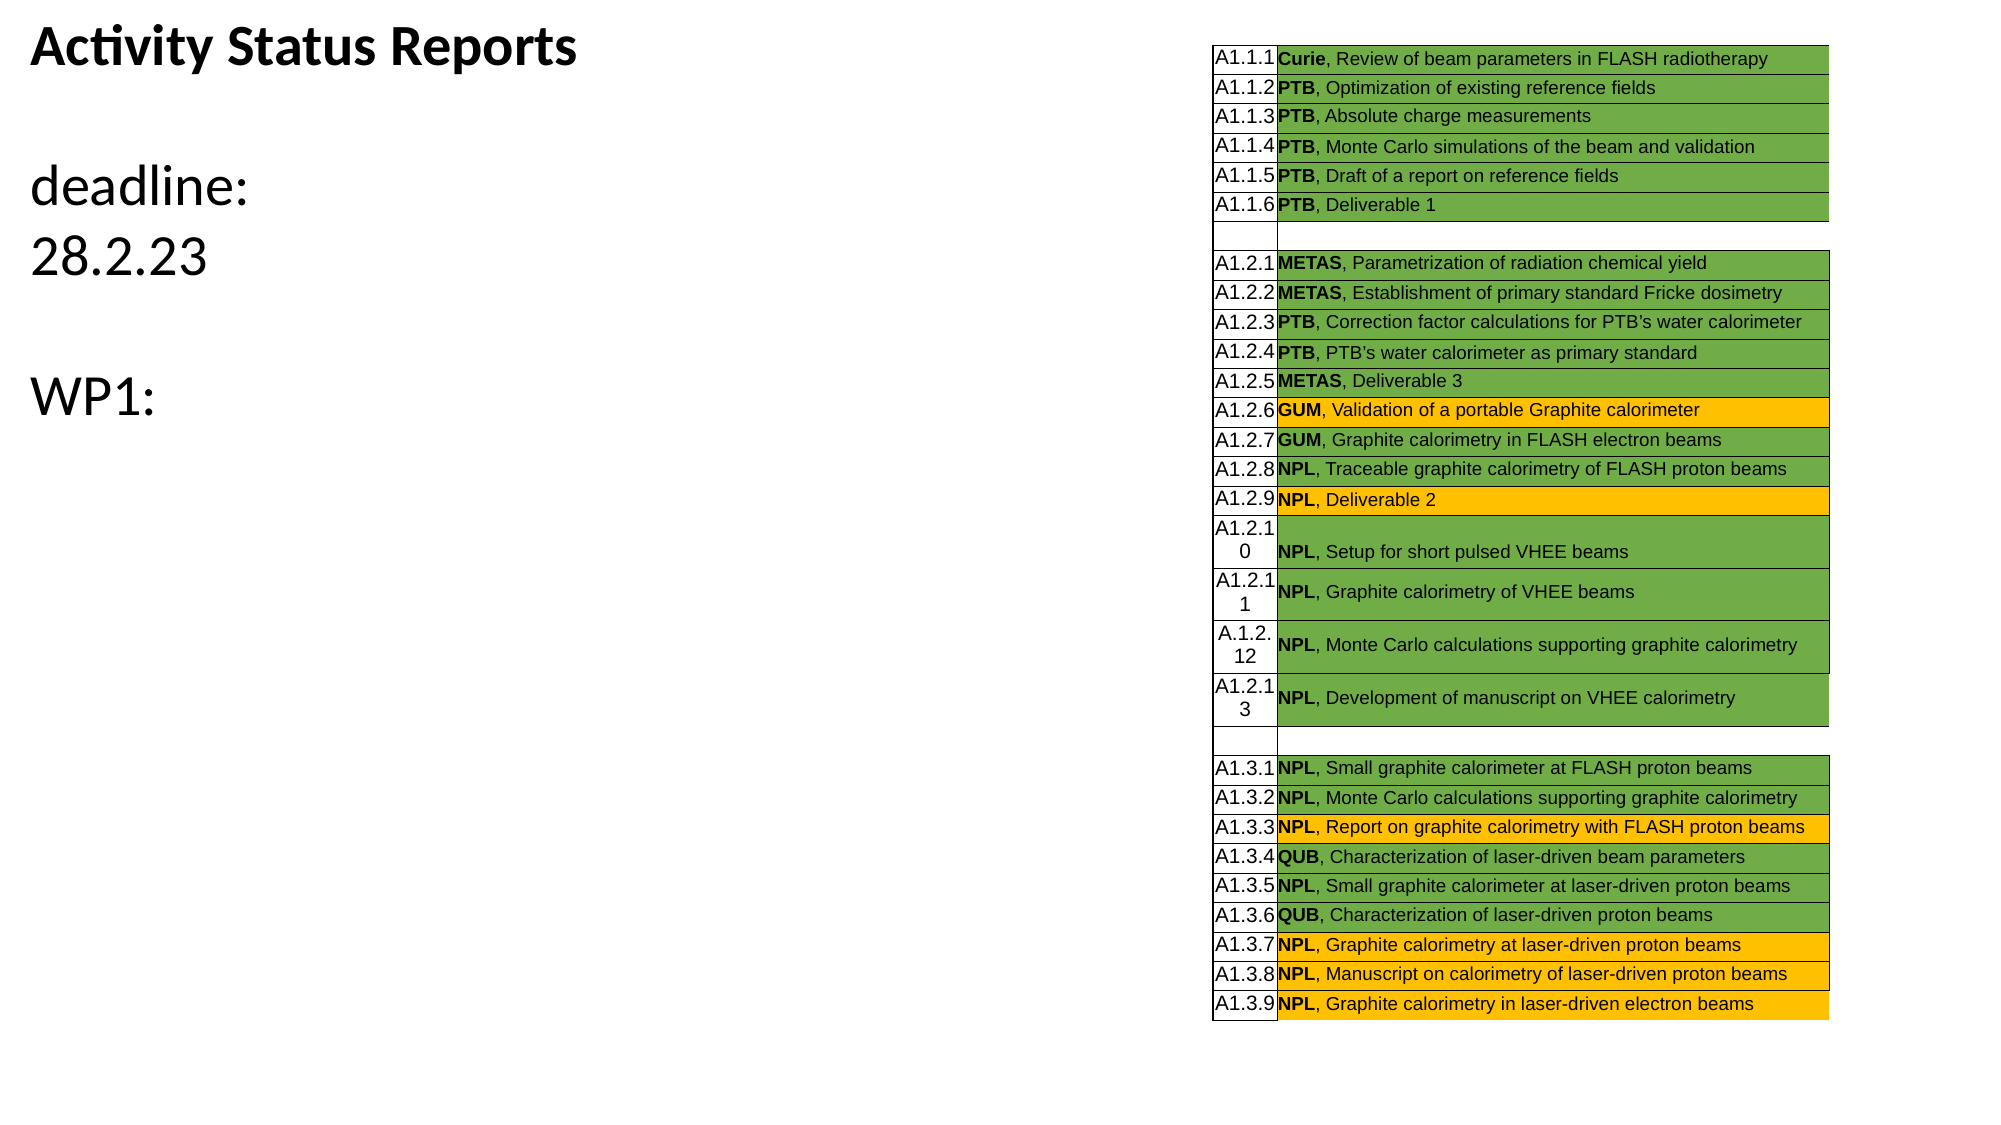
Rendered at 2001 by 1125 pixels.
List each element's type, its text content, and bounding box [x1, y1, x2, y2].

table_cell GUM, Graphite calorimetry in FLASH electron beams [1278, 428, 1829, 456]
table_cell [1278, 222, 1829, 250]
table_cell A1.3.4 [1214, 844, 1277, 873]
table_cell NPL, Traceable graphite calorimetry of FLASH proton beams [1278, 457, 1829, 486]
table_cell METAS, Establishment of primary standard Fricke dosimetry [1278, 281, 1829, 309]
table_cell NPL, Monte Carlo calculations supporting graphite calorimetry [1278, 786, 1829, 814]
table_cell A1.1.4 [1214, 134, 1277, 162]
table_cell NPL, Setup for short pulsed VHEE beams [1278, 516, 1829, 568]
table_cell A1.2.8 [1214, 457, 1277, 486]
table_cell A1.1.2 [1214, 75, 1277, 103]
table_header Curie, Review of beam parameters in FLASH radiotherapy [1278, 46, 1829, 74]
table_cell GUM, Validation of a portable Graphite calorimeter [1278, 398, 1829, 427]
table_cell A1.3.7 [1214, 933, 1277, 961]
table_cell PTB, Monte Carlo simulations of the beam and validation [1278, 134, 1829, 162]
table_cell NPL, Monte Carlo calculations supporting graphite calorimetry [1278, 621, 1829, 673]
table_cell A1.2.3 [1214, 310, 1277, 339]
table_cell [1278, 727, 1829, 755]
table_cell QUB, Characterization of laser-driven beam parameters [1278, 844, 1829, 873]
table_cell A1.2.10 [1214, 516, 1277, 568]
table_cell NPL, Graphite calorimetry in laser-driven electron beams [1278, 991, 1829, 1020]
table_cell A1.3.1 [1214, 756, 1277, 785]
table_header A1.1.1 [1214, 46, 1277, 74]
table_cell A1.2.1 [1214, 251, 1277, 280]
table_cell NPL, Deliverable 2 [1278, 487, 1829, 515]
table_cell NPL, Graphite calorimetry of VHEE beams [1278, 569, 1829, 620]
table_cell PTB, PTB’s water calorimeter as primary standard [1278, 340, 1829, 368]
table_cell A1.3.6 [1214, 903, 1277, 932]
table_cell A1.2.2 [1214, 281, 1277, 309]
table_cell NPL, Graphite calorimetry at laser-driven proton beams [1278, 933, 1829, 961]
table_cell A1.1.6 [1214, 193, 1277, 221]
table_cell A1.2.13 [1214, 674, 1277, 726]
table_cell NPL, Manuscript on calorimetry of laser-driven proton beams [1278, 962, 1829, 990]
table_cell NPL, Development of manuscript on VHEE calorimetry [1278, 674, 1829, 726]
table_cell [1214, 222, 1277, 250]
table_cell PTB, Absolute charge measurements [1278, 104, 1829, 133]
table_cell A1.2.9 [1214, 487, 1277, 515]
table_cell NPL, Small graphite calorimeter at FLASH proton beams [1278, 756, 1829, 785]
table_cell PTB, Optimization of existing reference fields [1278, 75, 1829, 103]
table_cell A1.3.8 [1214, 962, 1277, 990]
table_cell A1.2.7 [1214, 428, 1277, 456]
table_cell METAS, Parametrization of radiation chemical yield [1278, 251, 1829, 280]
table_cell [1214, 727, 1277, 755]
table_cell A1.3.9 [1214, 991, 1277, 1020]
table_cell PTB, Correction factor calculations for PTB’s water calorimeter [1278, 310, 1829, 339]
table_cell NPL, Small graphite calorimeter at laser-driven proton beams [1278, 874, 1829, 902]
text_box Activity Status Reports deadline: 28.2.23 WP1: [15, 0, 1016, 435]
table_cell A1.2.11 [1214, 569, 1277, 620]
table_cell A1.2.6 [1214, 398, 1277, 427]
table_cell PTB, Draft of a report on reference fields [1278, 163, 1829, 192]
table_cell QUB, Characterization of laser-driven proton beams [1278, 903, 1829, 932]
table_cell A1.1.3 [1214, 104, 1277, 133]
table_cell PTB, Deliverable 1 [1278, 193, 1829, 221]
table_cell A1.3.5 [1214, 874, 1277, 902]
table_cell A.1.2.12 [1214, 621, 1277, 673]
table_cell A1.2.4 [1214, 340, 1277, 368]
table_cell A1.3.3 [1214, 815, 1277, 843]
table_cell A1.1.5 [1214, 163, 1277, 192]
table_cell NPL, Report on graphite calorimetry with FLASH proton beams [1278, 815, 1829, 843]
table_cell METAS, Deliverable 3 [1278, 369, 1829, 397]
table_cell A1.2.5 [1214, 369, 1277, 397]
table_cell A1.3.2 [1214, 786, 1277, 814]
